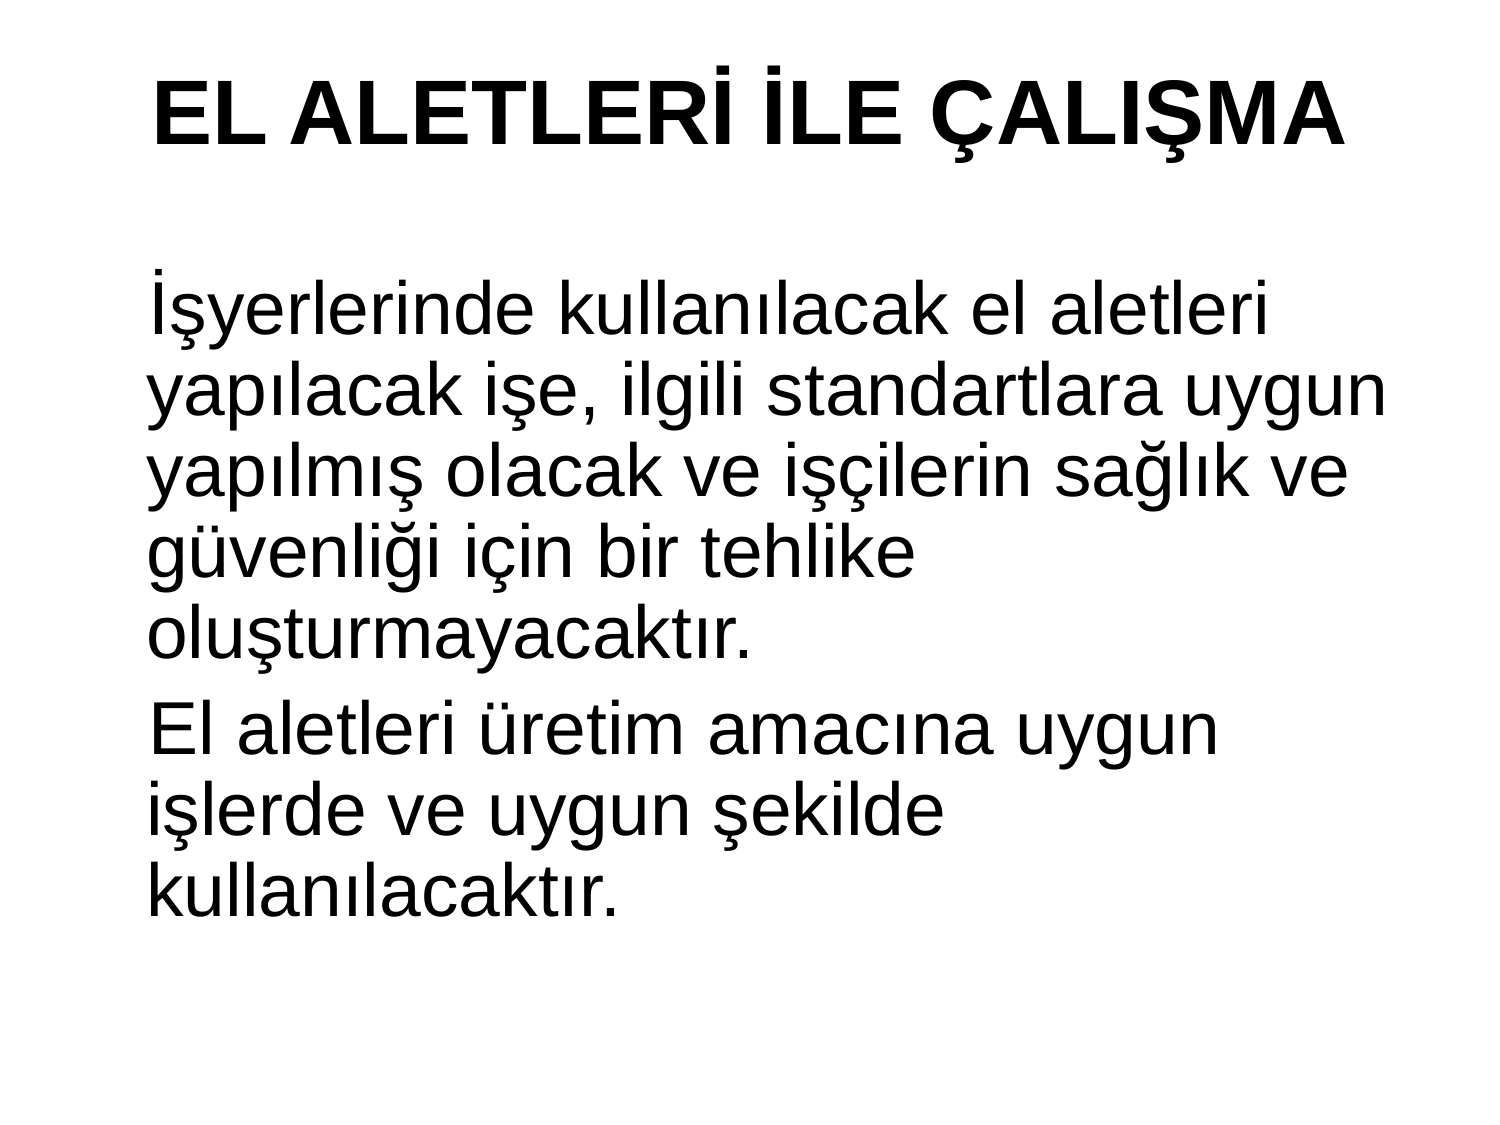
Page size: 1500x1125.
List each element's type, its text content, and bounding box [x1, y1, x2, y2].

title EL ALETLERİ İLE ÇALIŞMA [75, 45, 1425, 233]
list İşyerlerinde kullanılacak el aletleri yapılacak işe, ilgili standartlara uygun yapılmış olacak ve işçilerin sağlık ve güvenliği için bir tehlike oluşturmayacaktır. El aletleri üretim amacına uygun işlerde ve uygun şekilde kullanılacaktır. [75, 262, 1425, 1005]
